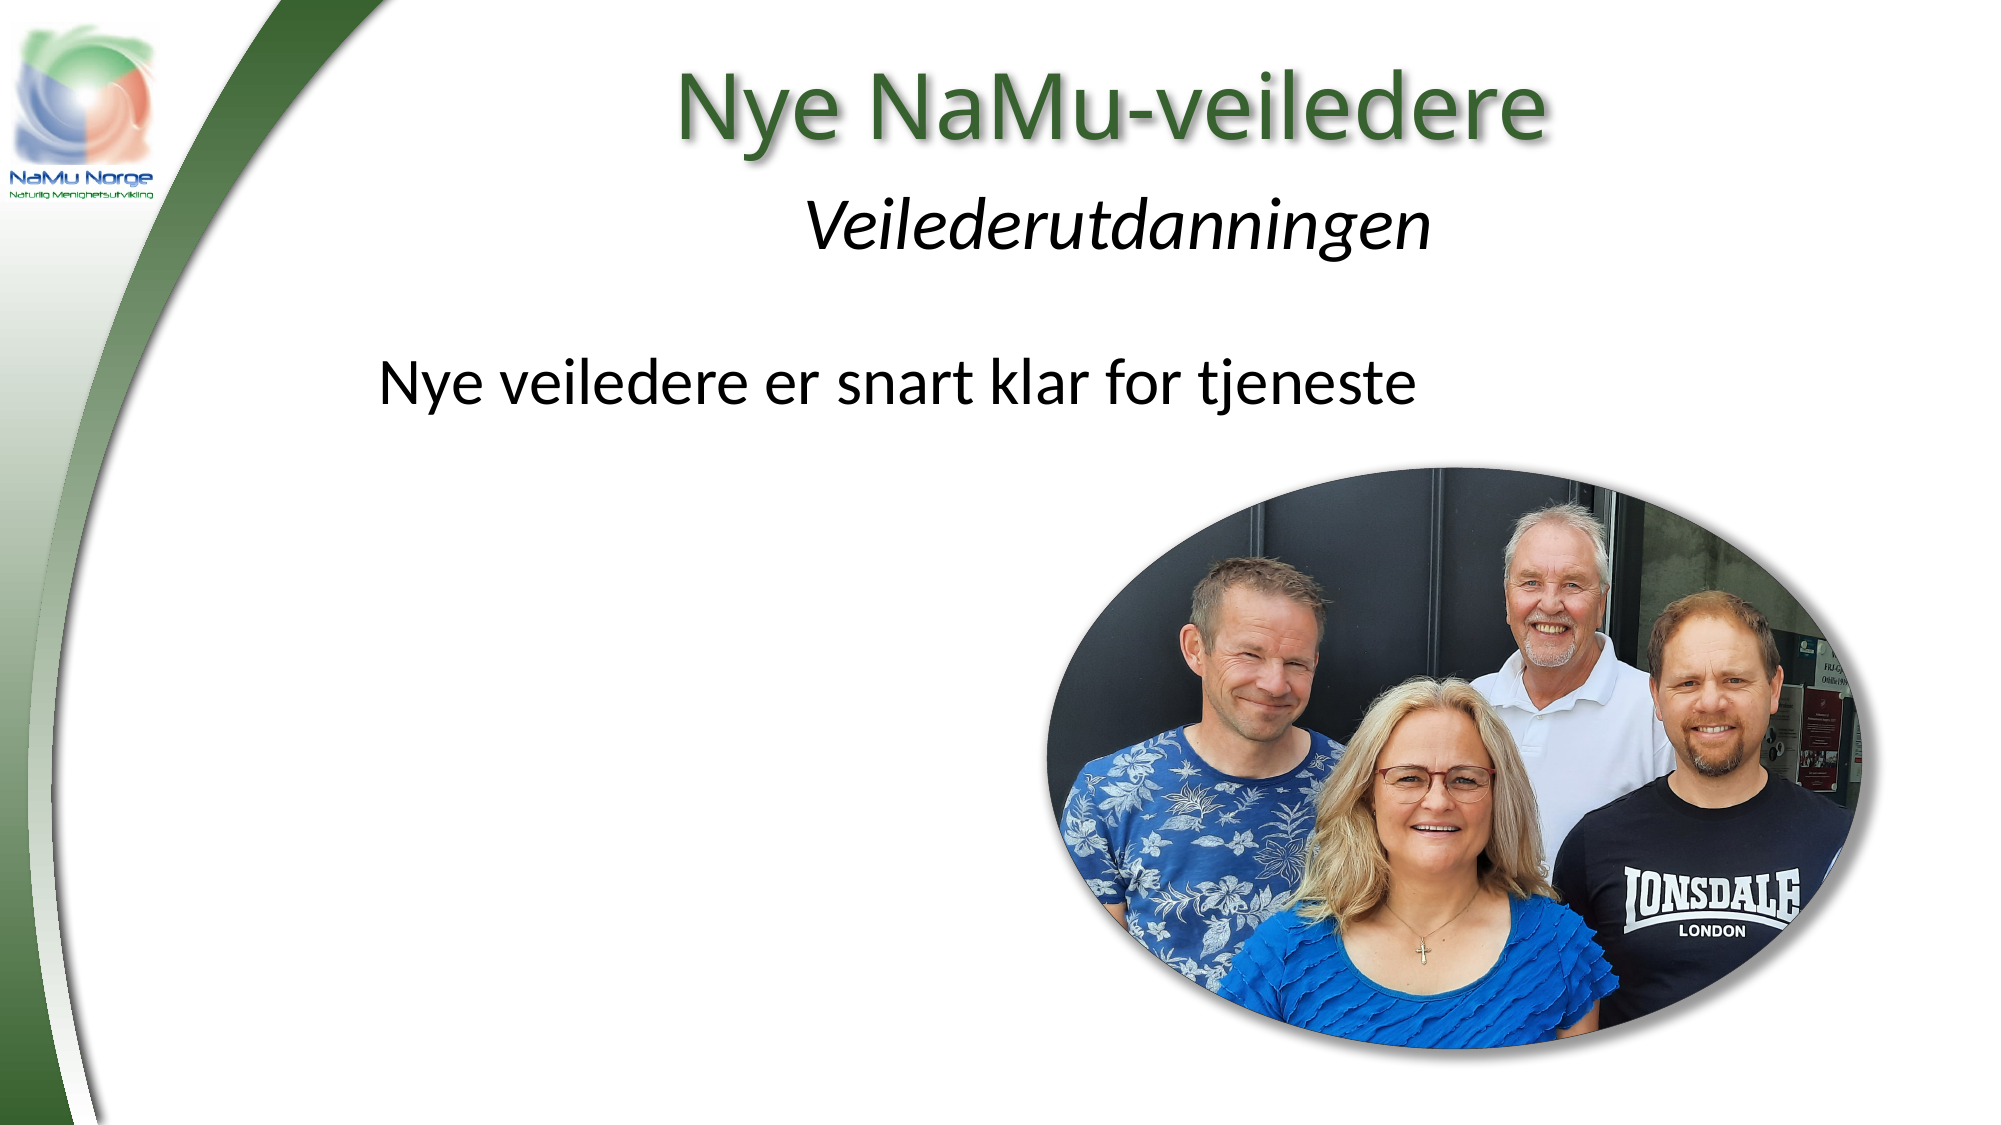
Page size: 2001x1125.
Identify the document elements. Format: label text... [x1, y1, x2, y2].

picture [1046, 467, 1863, 1050]
text_box Veilederutdanningen [421, 167, 1816, 272]
picture [5, 22, 160, 202]
title Nye NaMu-veiledere [255, 8, 1969, 197]
text_box Nye veiledere er snart klar for tjeneste [364, 314, 1802, 426]
